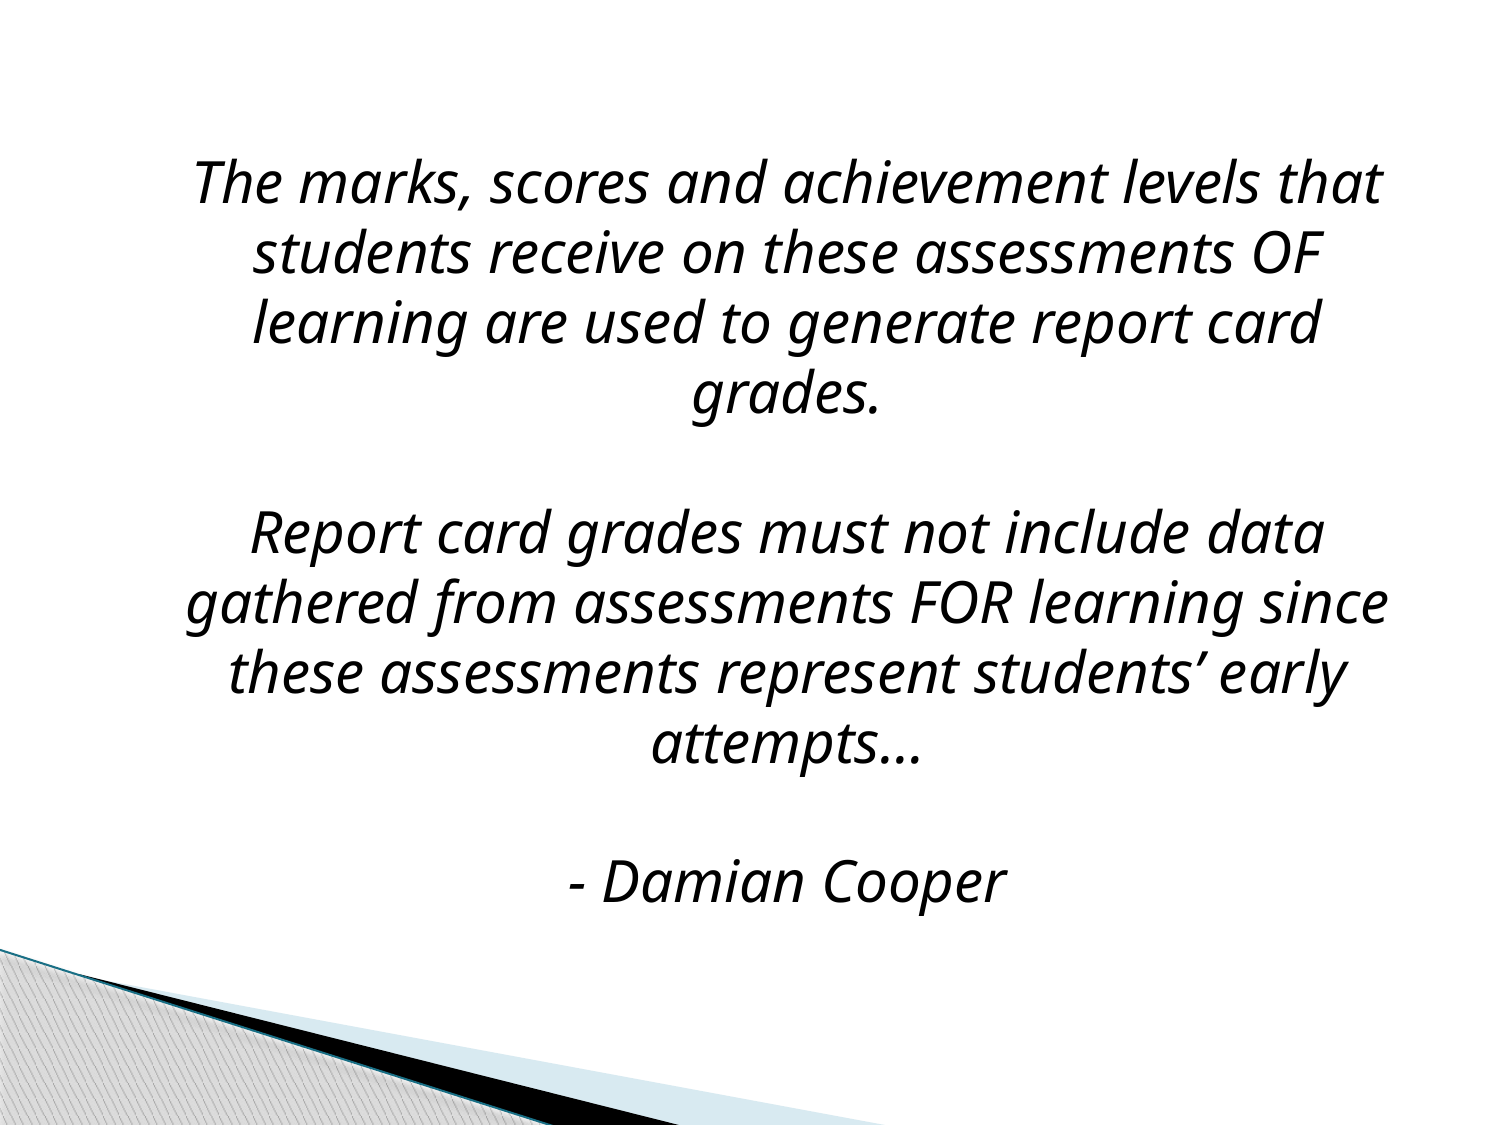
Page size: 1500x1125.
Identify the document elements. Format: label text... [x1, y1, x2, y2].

text_box The marks, scores and achievement levels that students receive on these assessments OF learning are used to generate report card grades. Report card grades must not include data gathered from assessments FOR learning since these assessments represent students’ early attempts… - Damian Cooper [162, 137, 1413, 922]
